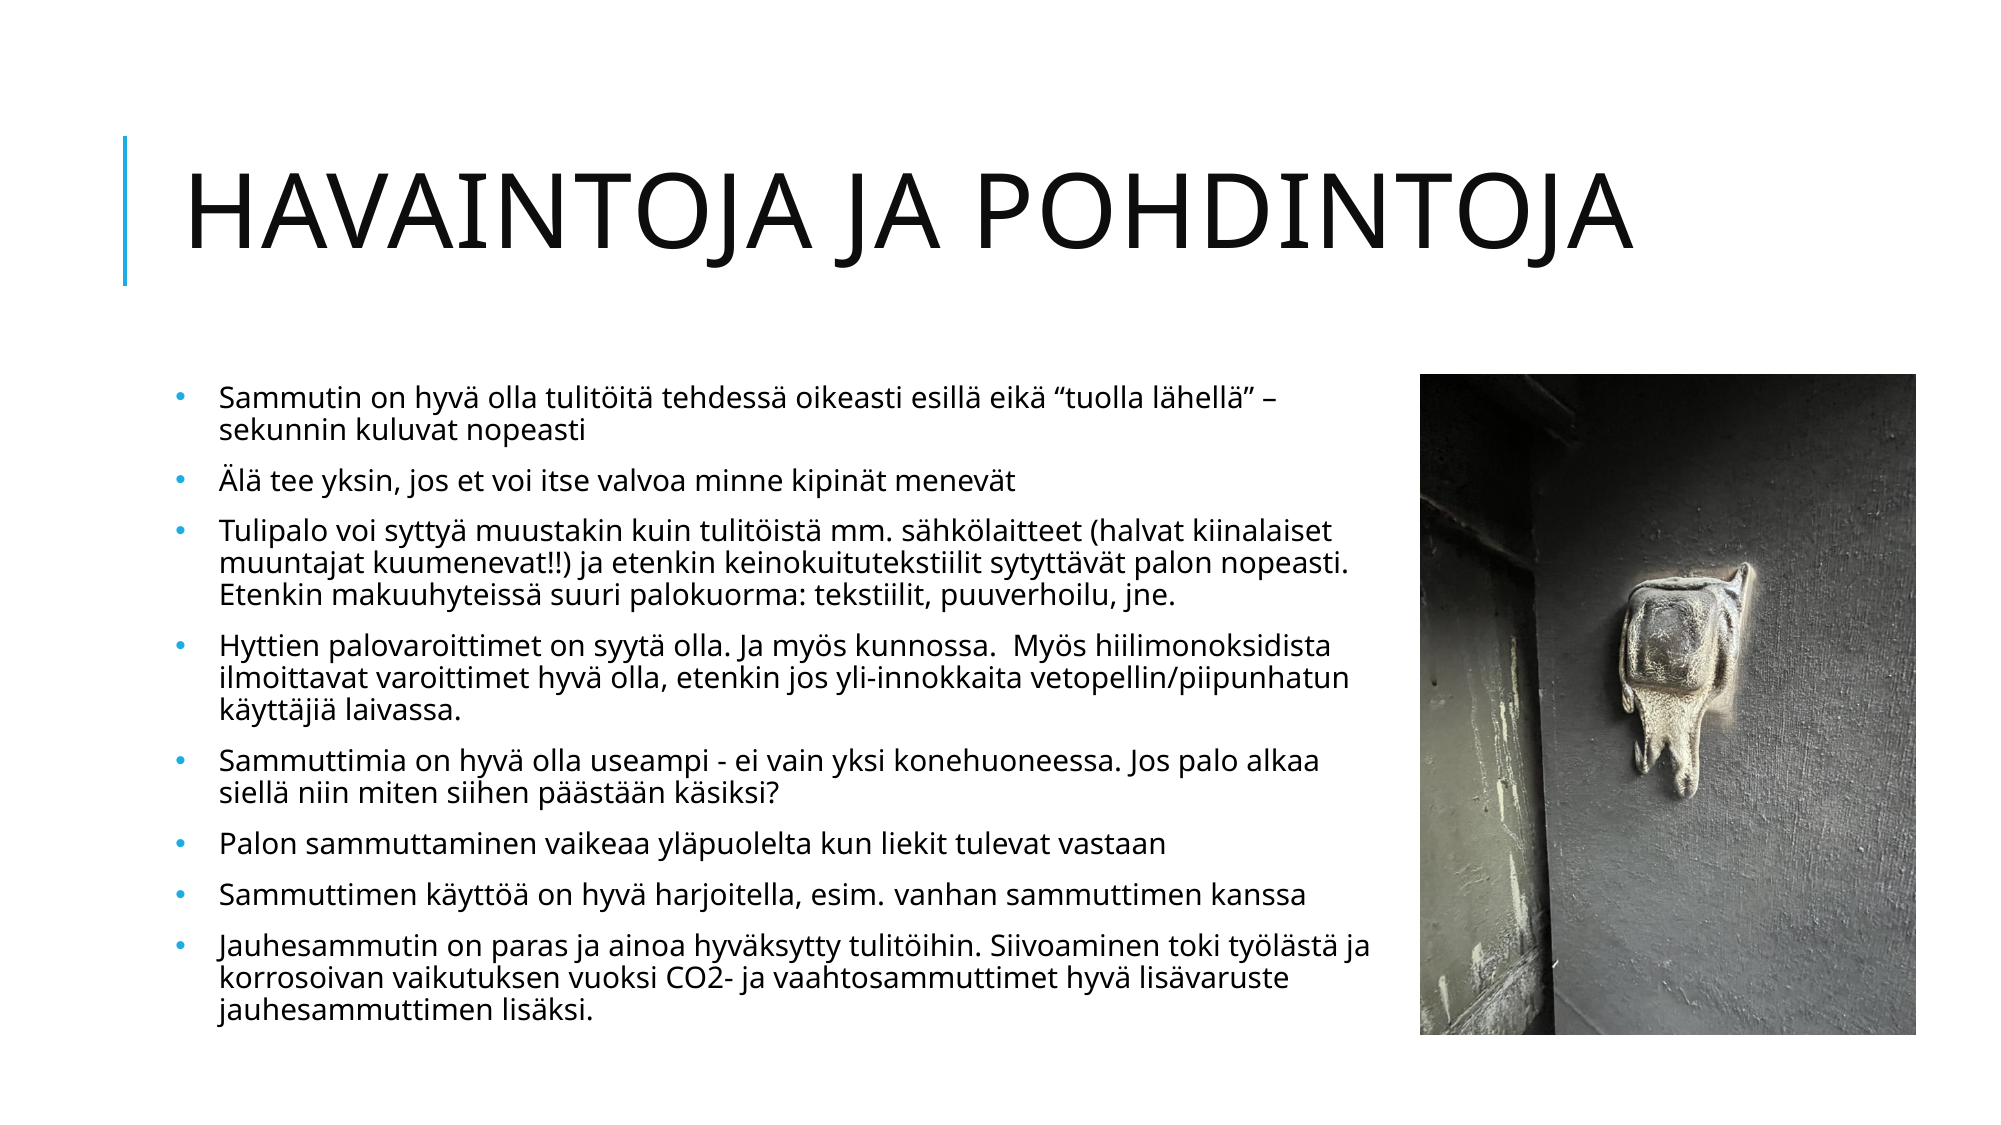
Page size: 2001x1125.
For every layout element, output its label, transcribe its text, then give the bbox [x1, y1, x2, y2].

picture [1419, 374, 1916, 1036]
title Havaintoja ja pohdintoja [168, 96, 1763, 342]
list Sammutin on hyvä olla tulitöitä tehdessä oikeasti esillä eikä “tuolla lähellä” – sekunnin kuluvat nopeasti Älä tee yksin, jos et voi itse valvoa minne kipinät menevät Tulipalo voi syttyä muustakin kuin tulitöistä mm. sähkölaitteet (halvat kiinalaiset muuntajat kuumenevat!!) ja etenkin keinokuitutekstiilit sytyttävät palon nopeasti. Etenkin makuuhyteissä suuri palokuorma: tekstiilit, puuverhoilu, jne. Hyttien palovaroittimet on syytä olla. Ja myös kunnossa. Myös hiilimonoksidista ilmoittavat varoittimet hyvä olla, etenkin jos yli-innokkaita vetopellin/piipunhatun käyttäjiä laivassa. Sammuttimia on hyvä olla useampi - ei vain yksi konehuoneessa. Jos palo alkaa siellä niin miten siihen päästään käsiksi? Palon sammuttaminen vaikeaa yläpuolelta kun liekit tulevat vastaan Sammuttimen käyttöä on hyvä harjoitella, esim. vanhan sammuttimen kanssa Jauhesammutin on paras ja ainoa hyväksytty tulitöihin. Siivoaminen toki työlästä ja korrosoivan vaikutuksen vuoksi CO2- ja vaahtosammuttimet hyvä lisävaruste jauhesammuttimen lisäksi. [168, 375, 1390, 1035]
